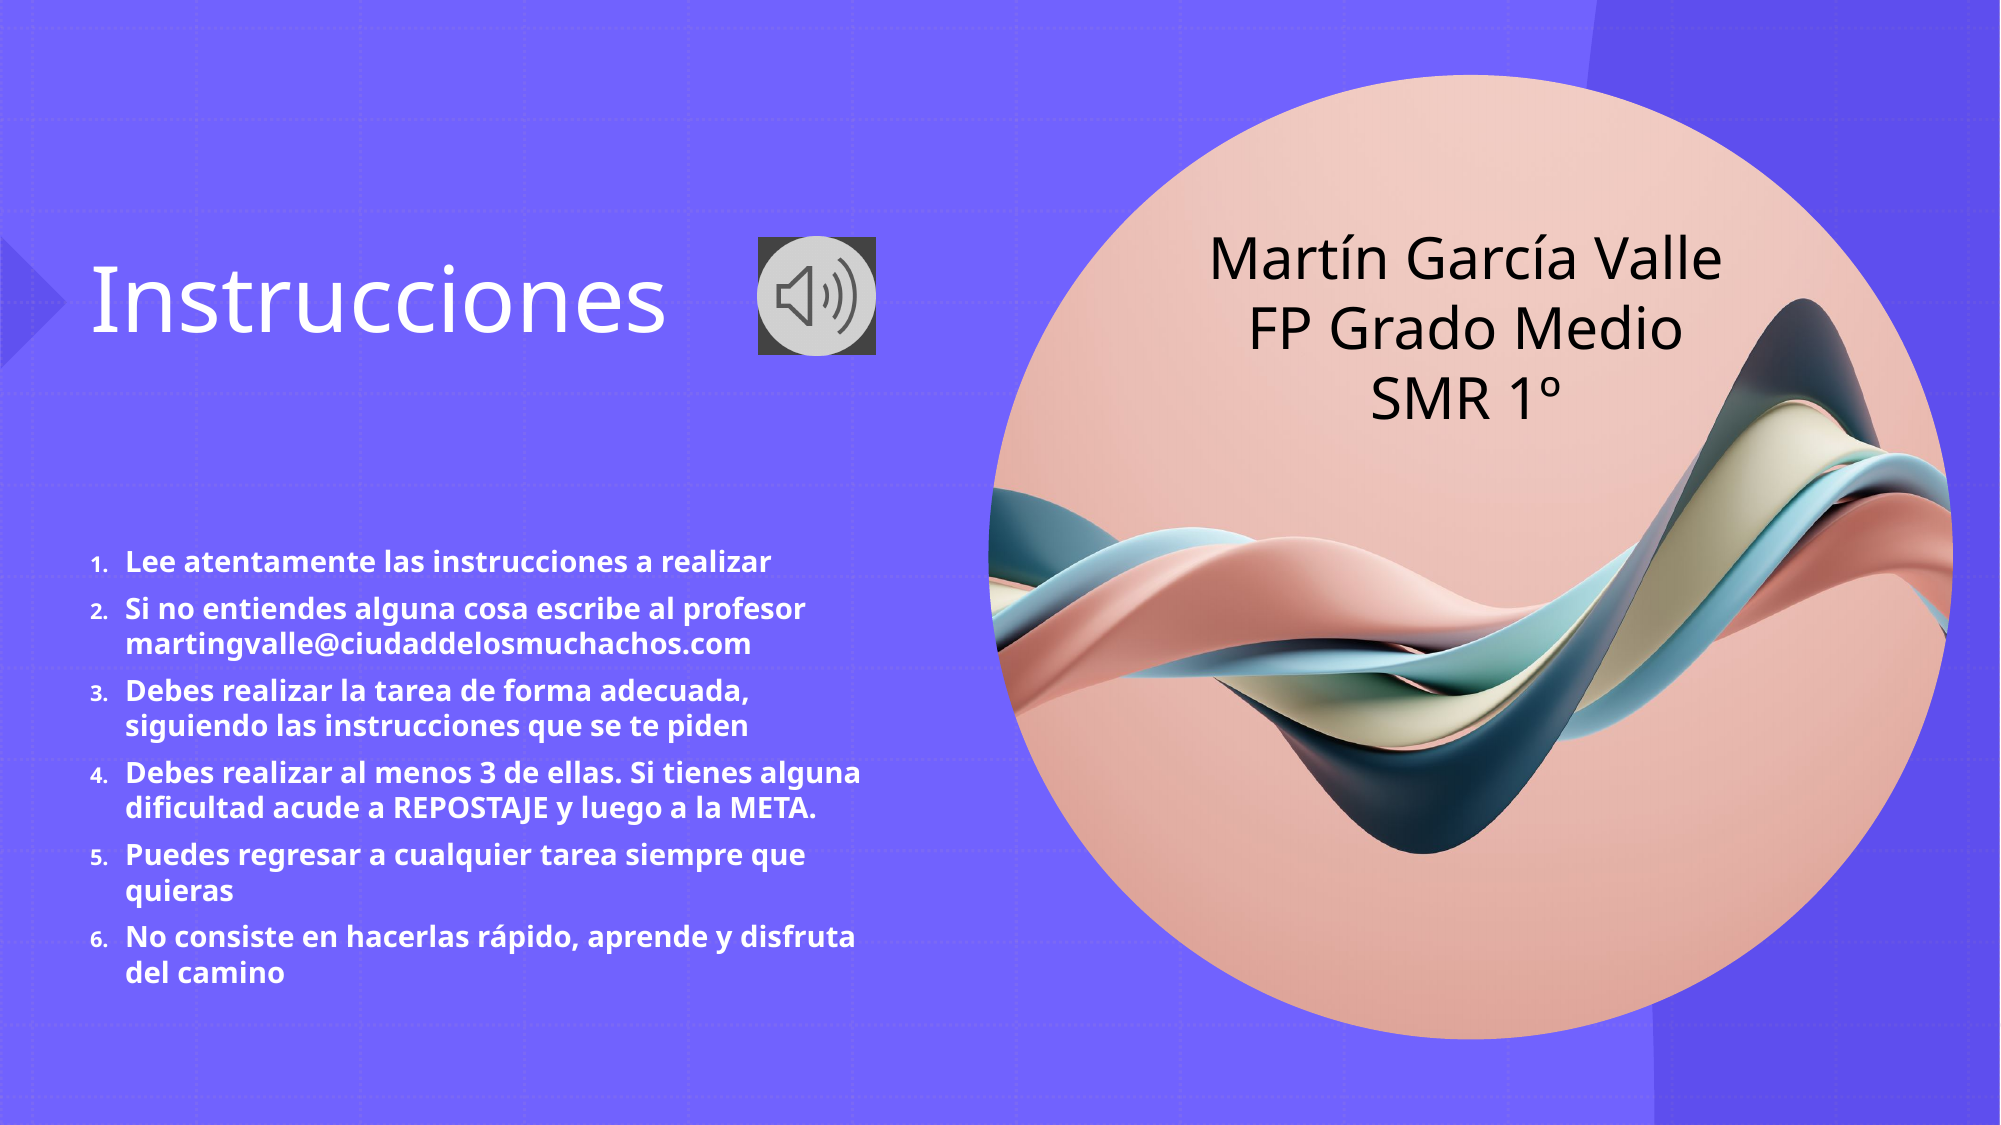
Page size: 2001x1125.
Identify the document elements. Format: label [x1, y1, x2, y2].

picture [988, 74, 1953, 1040]
text_box [0, 0, 2000, 1125]
picture [756, 236, 877, 356]
